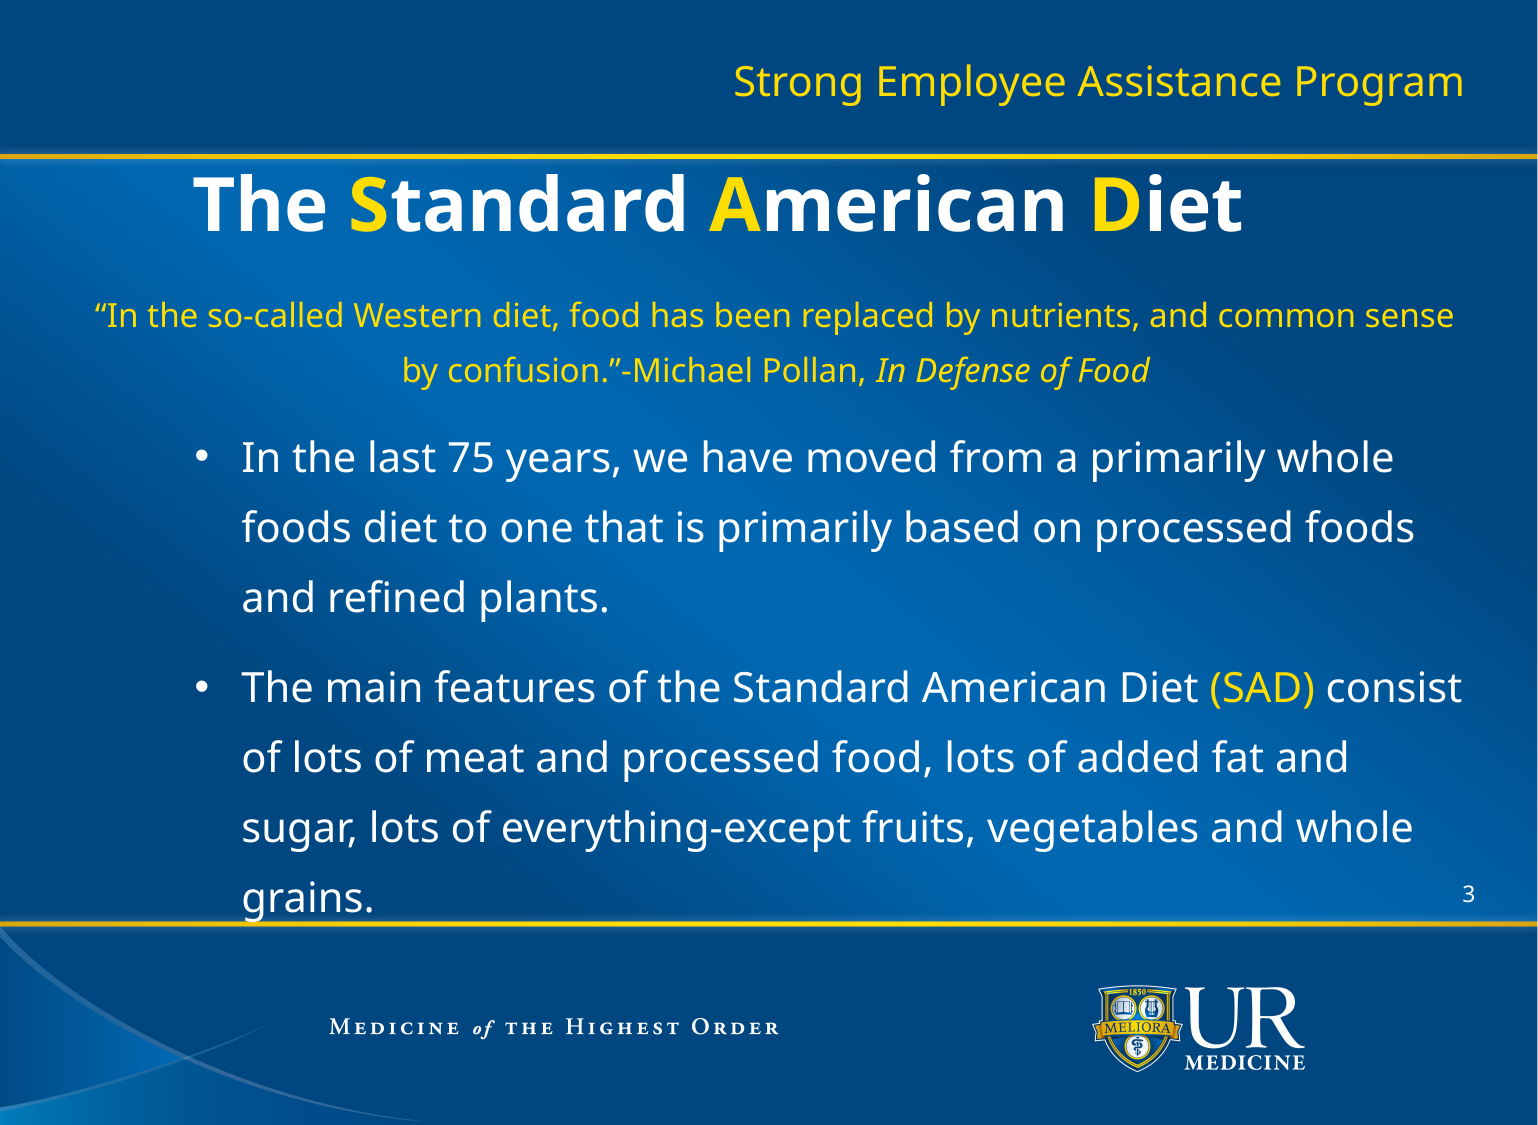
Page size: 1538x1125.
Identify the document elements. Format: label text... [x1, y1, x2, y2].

list “In the so-called Western diet, food has been replaced by nutrients, and common sense by confusion.”-Michael Pollan, In Defense of Food In the last 75 years, we have moved from a primarily whole foods diet to one that is primarily based on processed foods and refined plants. The main features of the Standard American Diet (SAD) consist of lots of meat and processed food, lots of added fat and sugar, lots of everything-except fruits, vegetables and whole grains. [66, 277, 1468, 906]
slide_number 3 [1116, 880, 1476, 911]
title The Standard American Diet [192, 215, 1519, 337]
picture [0, 0, 1538, 1125]
text_box Strong Employee Assistance Program [718, 47, 1480, 113]
